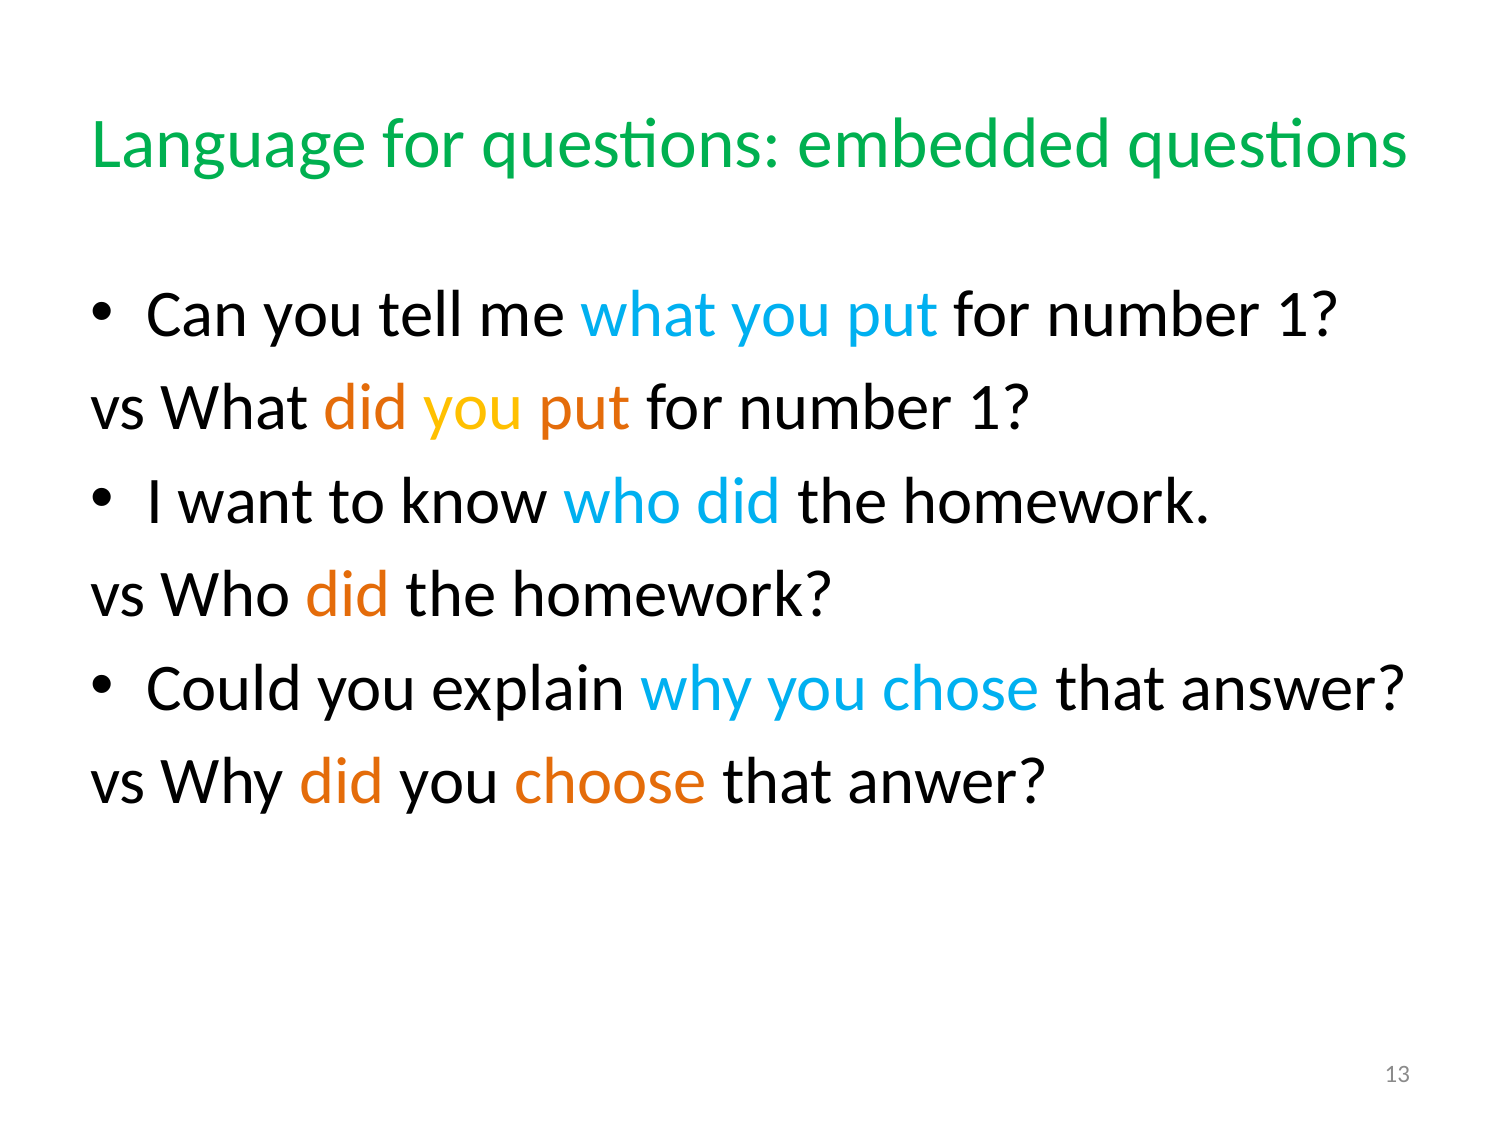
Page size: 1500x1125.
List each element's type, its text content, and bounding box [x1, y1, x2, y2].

slide_number 13 [1074, 1042, 1425, 1103]
list Can you tell me what you put for number 1? vs What did you put for number 1? I want to know who did the homework. vs Who did the homework? Could you explain why you chose that answer? vs Why did you choose that anwer? [75, 262, 1425, 1005]
title Language for questions: embedded questions [75, 45, 1425, 233]
